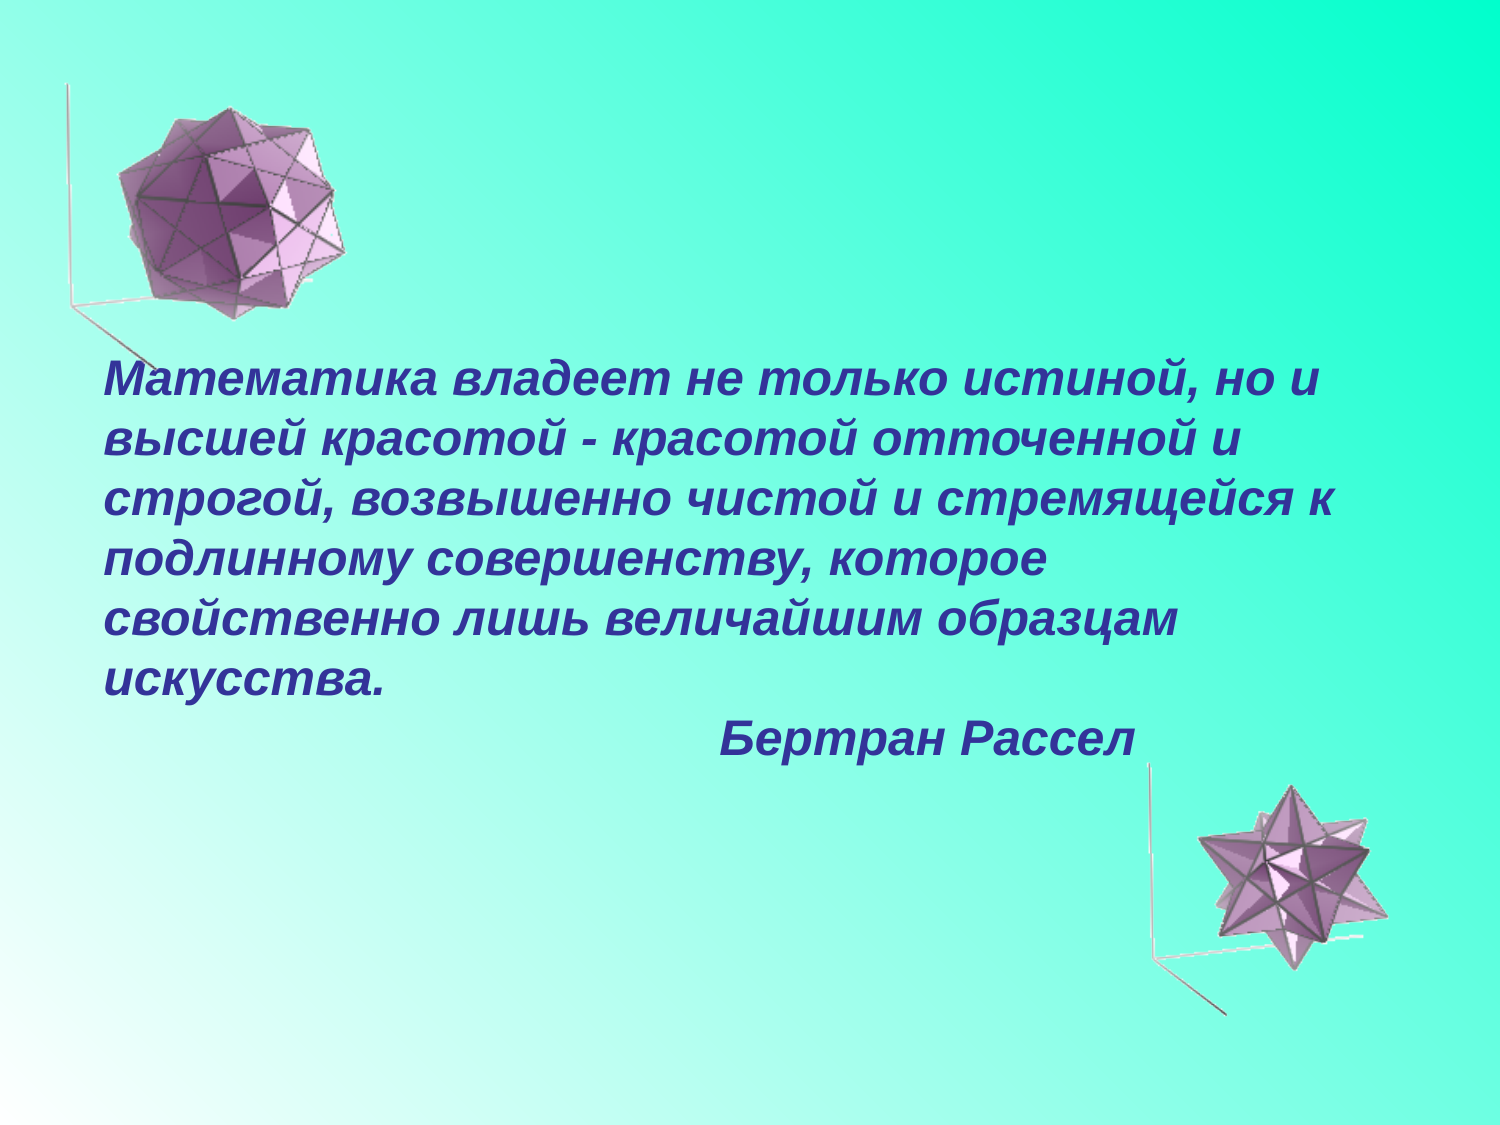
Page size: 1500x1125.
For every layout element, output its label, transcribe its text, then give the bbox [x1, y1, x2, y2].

picture [29, 30, 432, 398]
text_box Математика владеет не только истиной, но и высшей красотой - красотой отточенной и строгой, возвышенно чистой и стремящейся к подлинному совершенству, которое свойственно лишь величайшим образцам искусства. Бертран Рассел [88, 338, 1388, 858]
picture [1115, 715, 1467, 1040]
